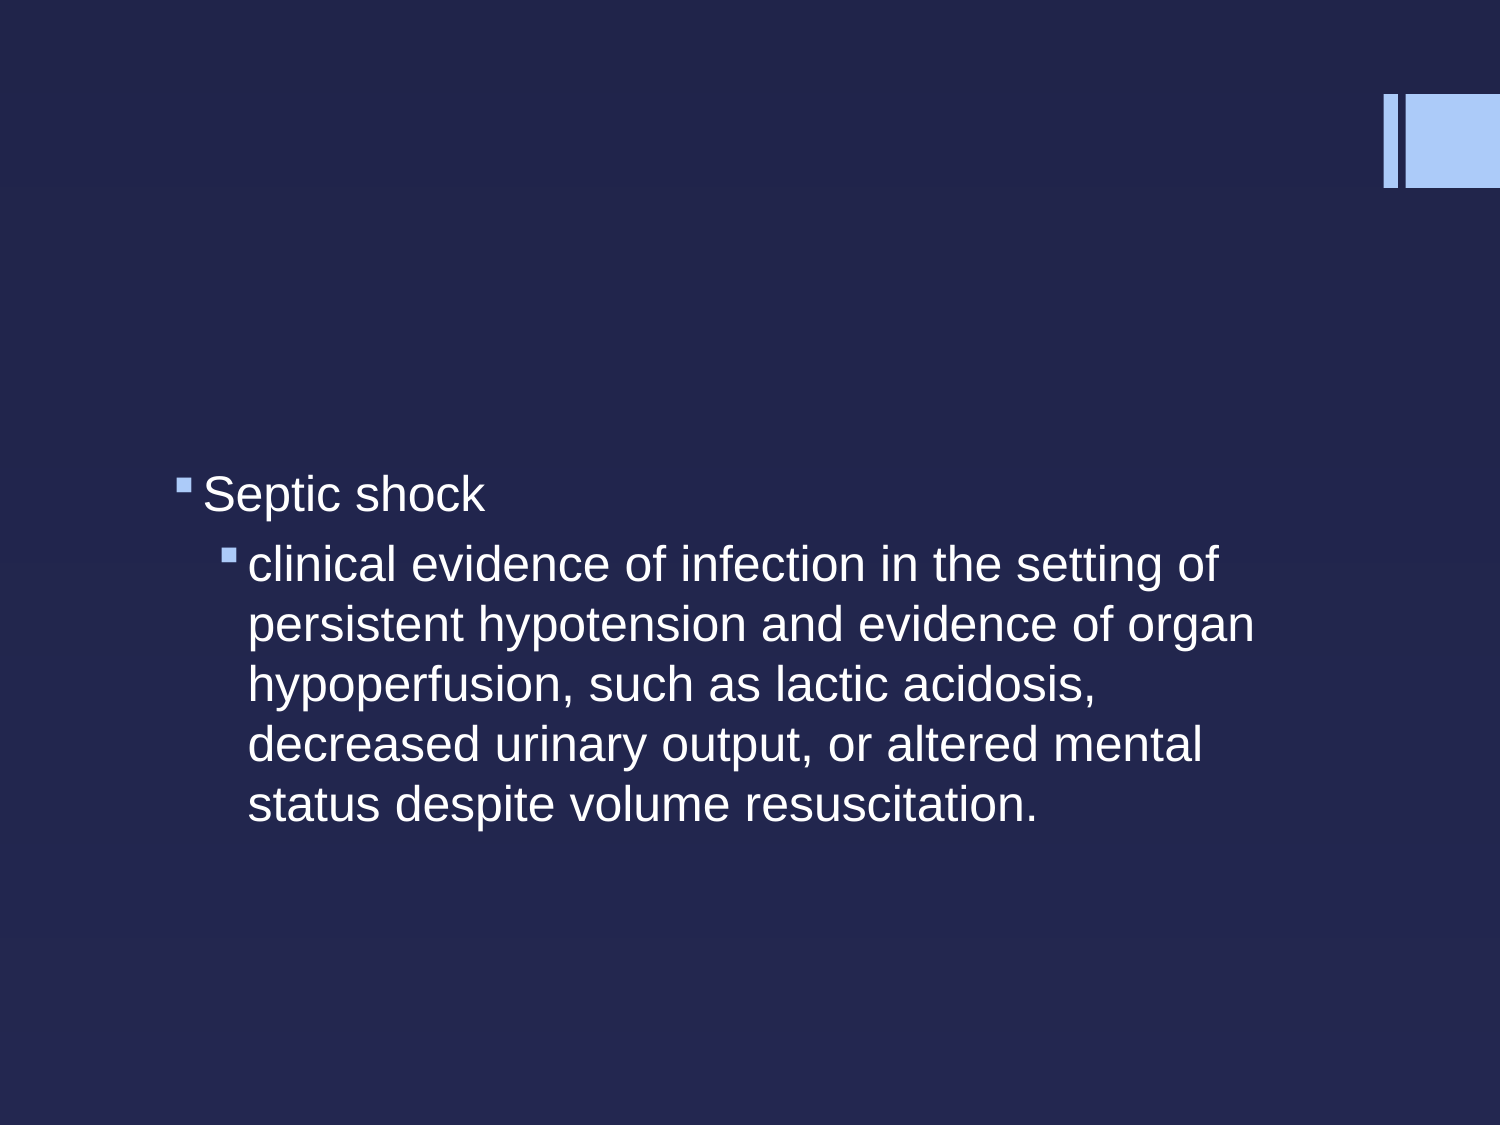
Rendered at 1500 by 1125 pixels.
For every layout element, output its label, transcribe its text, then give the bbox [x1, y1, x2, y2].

list Septic shock clinical evidence of infection in the setting of persistent hypotension and evidence of organ hypoperfusion, such as lactic acidosis, decreased urinary output, or altered mental status despite volume resuscitation. [150, 454, 1350, 1035]
